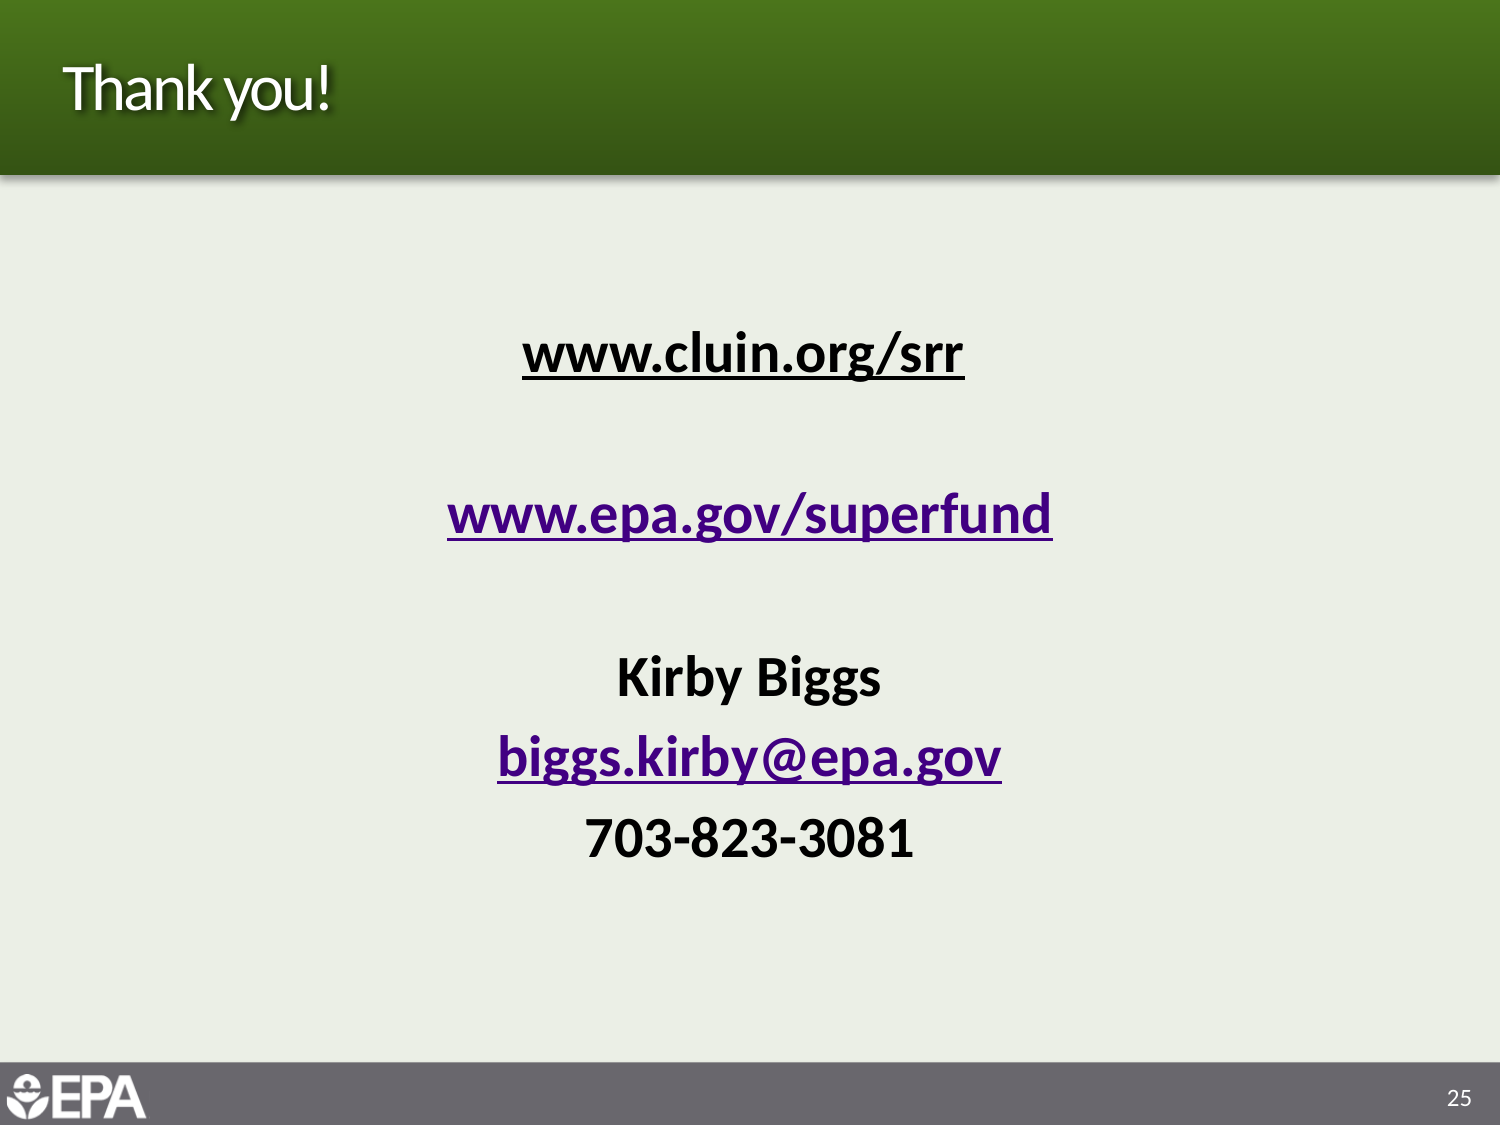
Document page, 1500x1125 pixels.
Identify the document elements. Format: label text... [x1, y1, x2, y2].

list www.cluin.org/srr www.epa.gov/superfund Kirby Biggs biggs.kirby@epa.gov 703-823-3081 [62, 224, 1438, 1000]
title Thank you! [62, 52, 1438, 125]
slide_number 25 [1374, 1068, 1488, 1125]
picture [6, 1074, 150, 1122]
